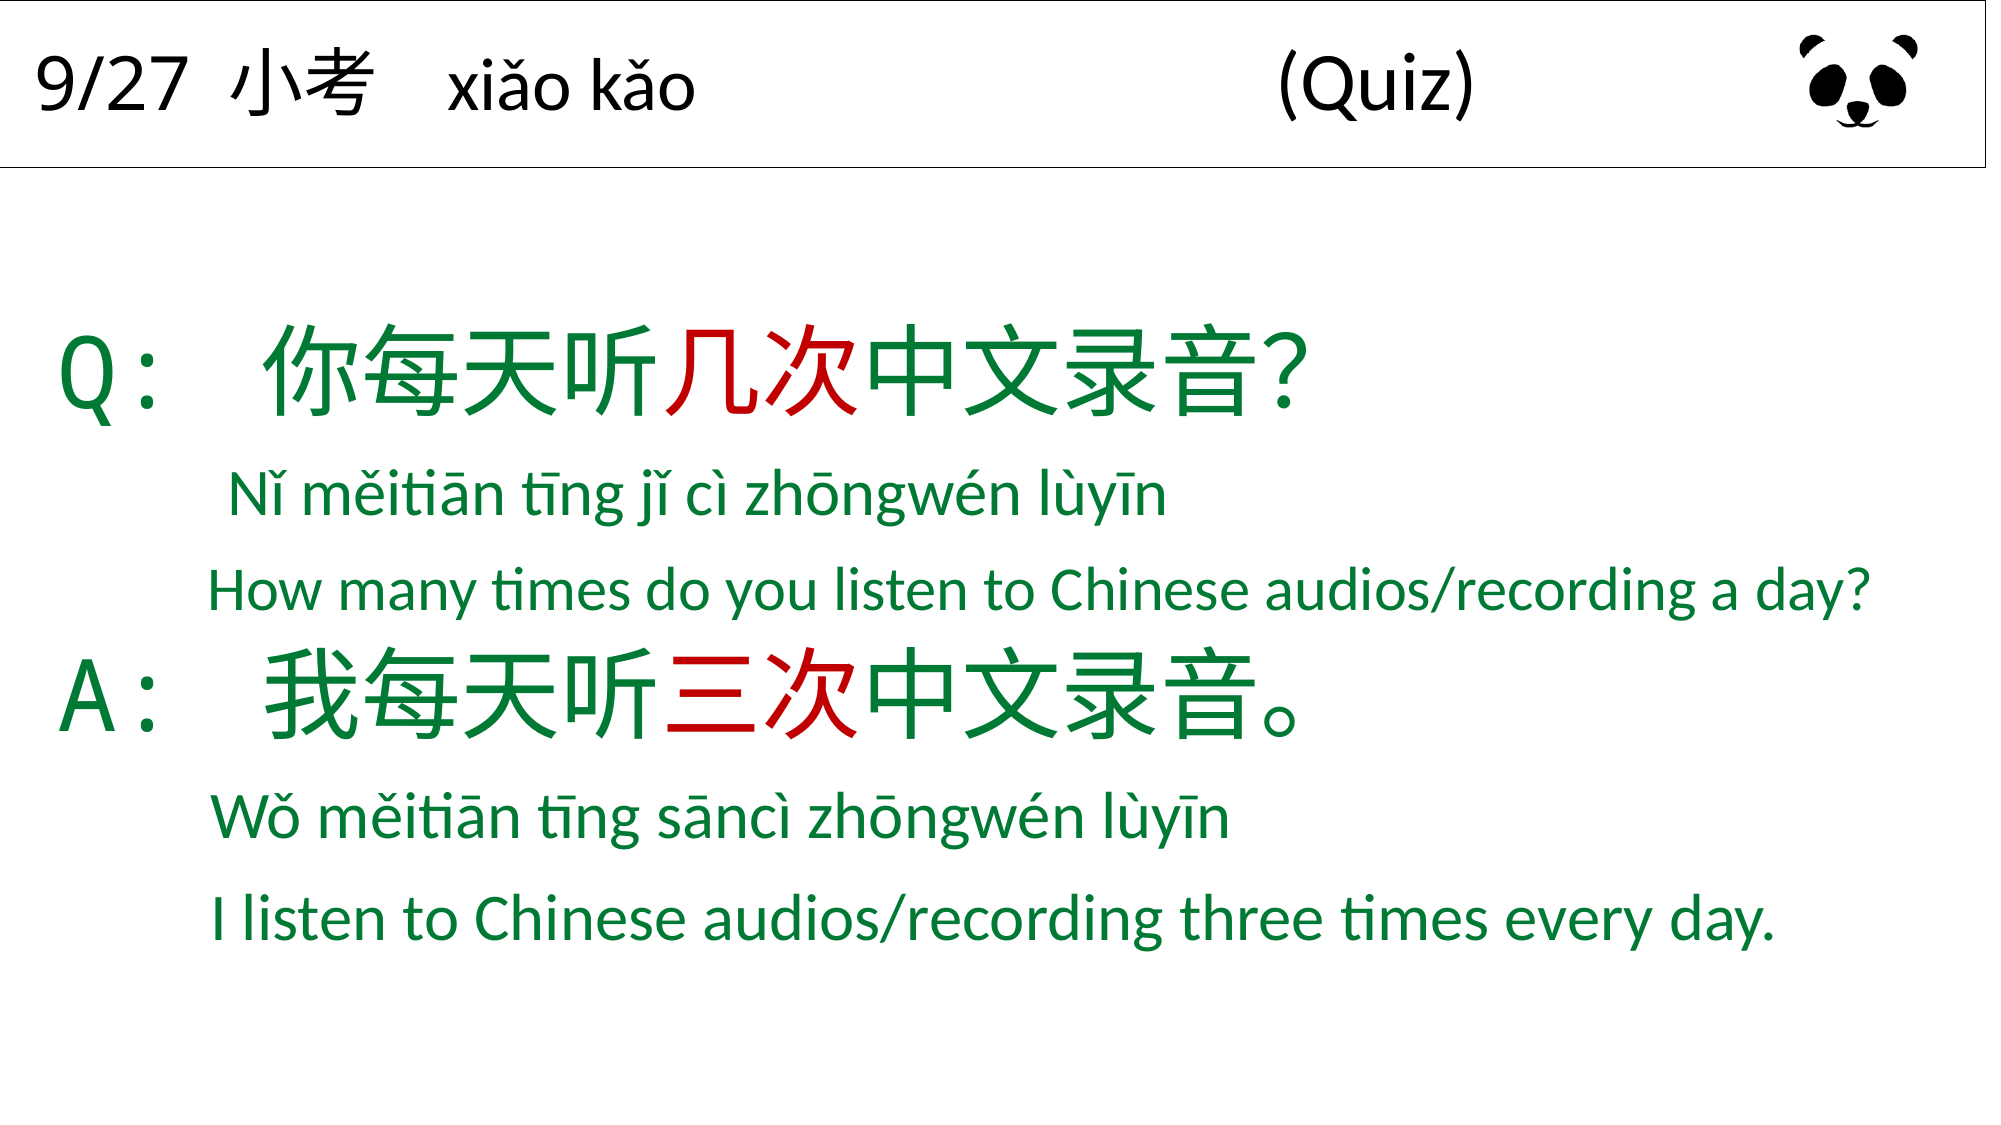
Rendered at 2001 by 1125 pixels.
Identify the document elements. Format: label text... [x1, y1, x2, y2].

picture [1779, 6, 1936, 164]
text_box 9/27 小考 xiǎo kǎo (Quiz) [0, 0, 1986, 168]
list Q: 你每天听几次中文录音？ Nǐ měitiān tīng jǐ cì zhōngwén lùyīn How many times do you listen to Chinese audios/recording a day? A: 我每天听三次中文录音。 Wǒ měitiān tīng sāncì zhōngwén lùyīn I listen to Chinese audios/recording three times every day. [42, 314, 1905, 1013]
